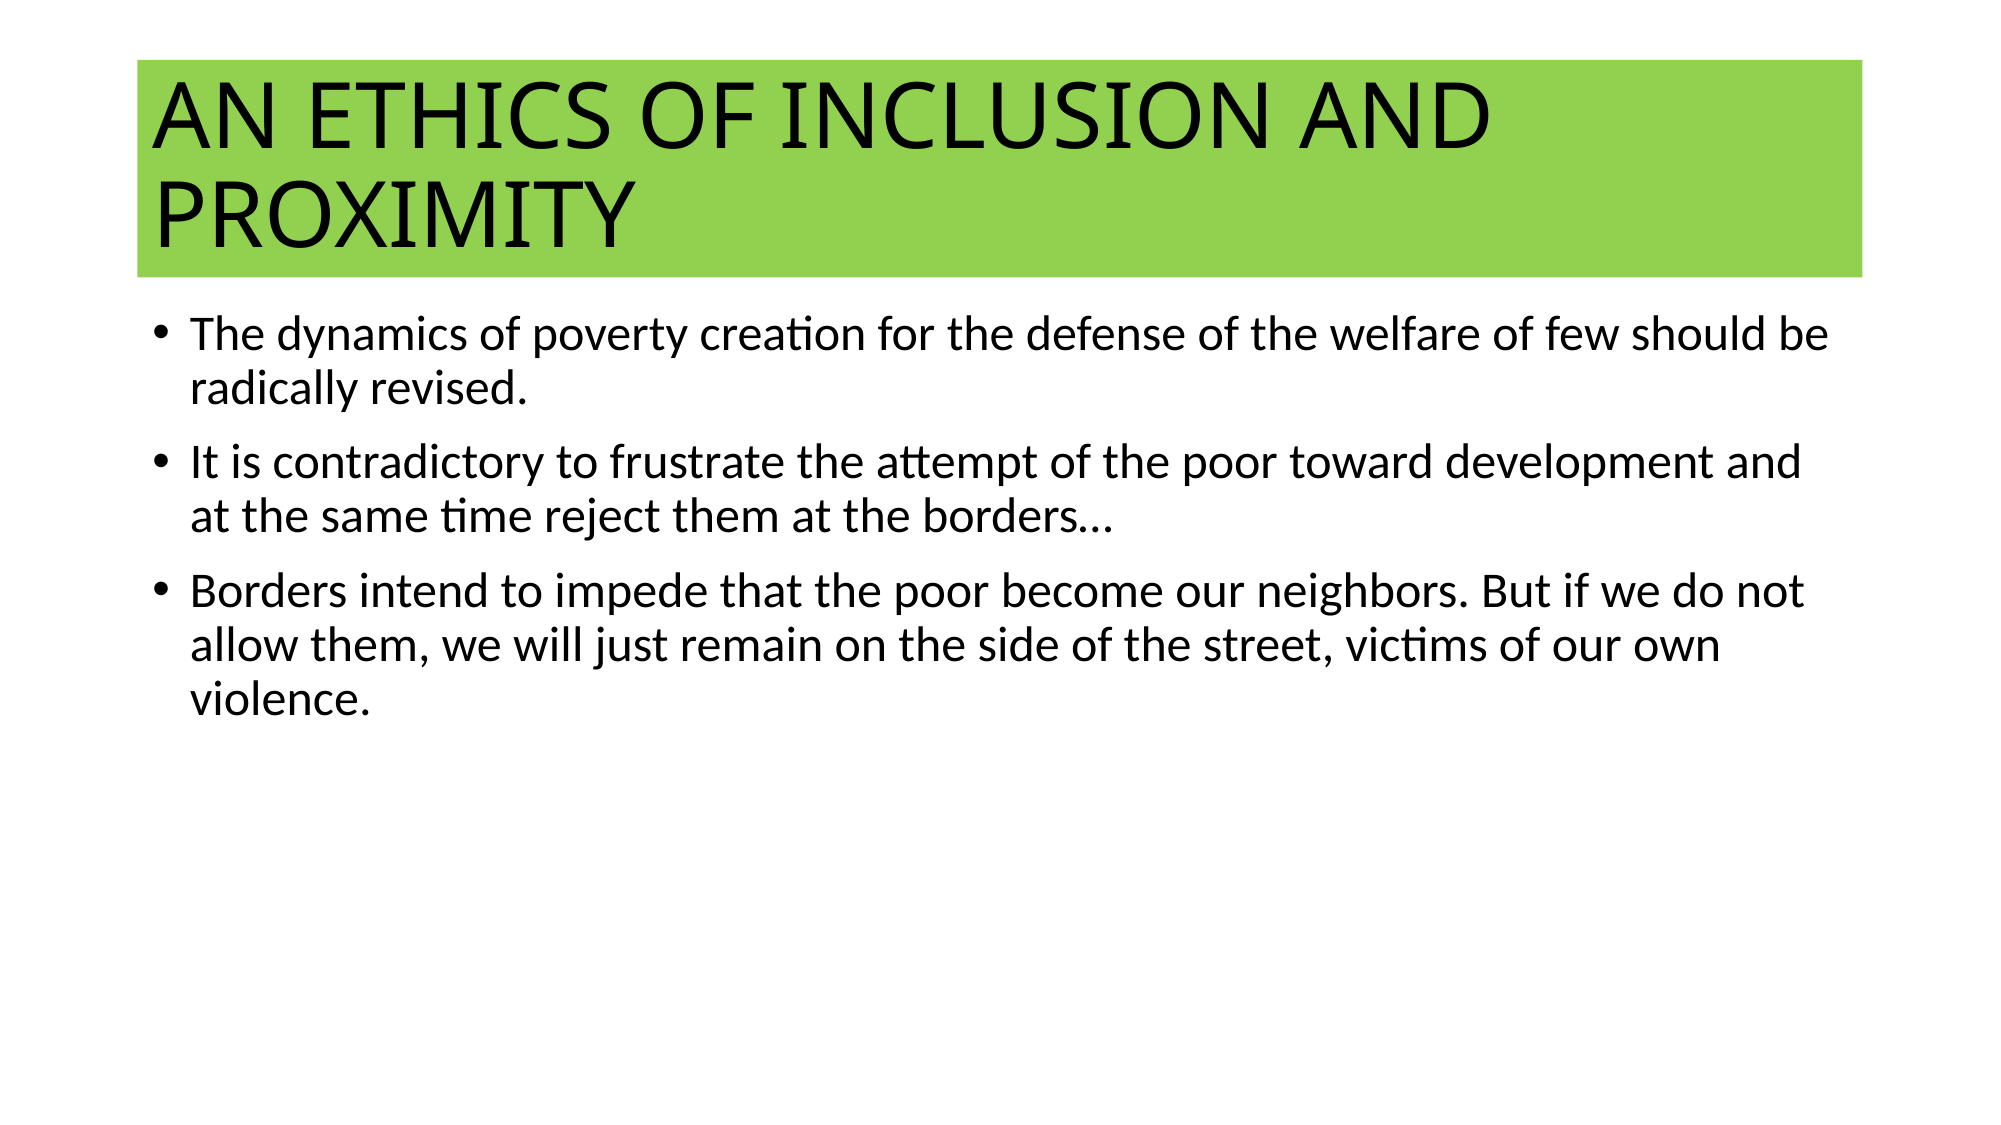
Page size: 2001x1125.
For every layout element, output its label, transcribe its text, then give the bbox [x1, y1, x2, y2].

title AN ETHICS OF INCLUSION AND PROXIMITY [137, 59, 1863, 278]
list The dynamics of poverty creation for the defense of the welfare of few should be radically revised. It is contradictory to frustrate the attempt of the poor toward development and at the same time reject them at the borders… Borders intend to impede that the poor become our neighbors. But if we do not allow them, we will just remain on the side of the street, victims of our own violence. [137, 299, 1863, 1014]
